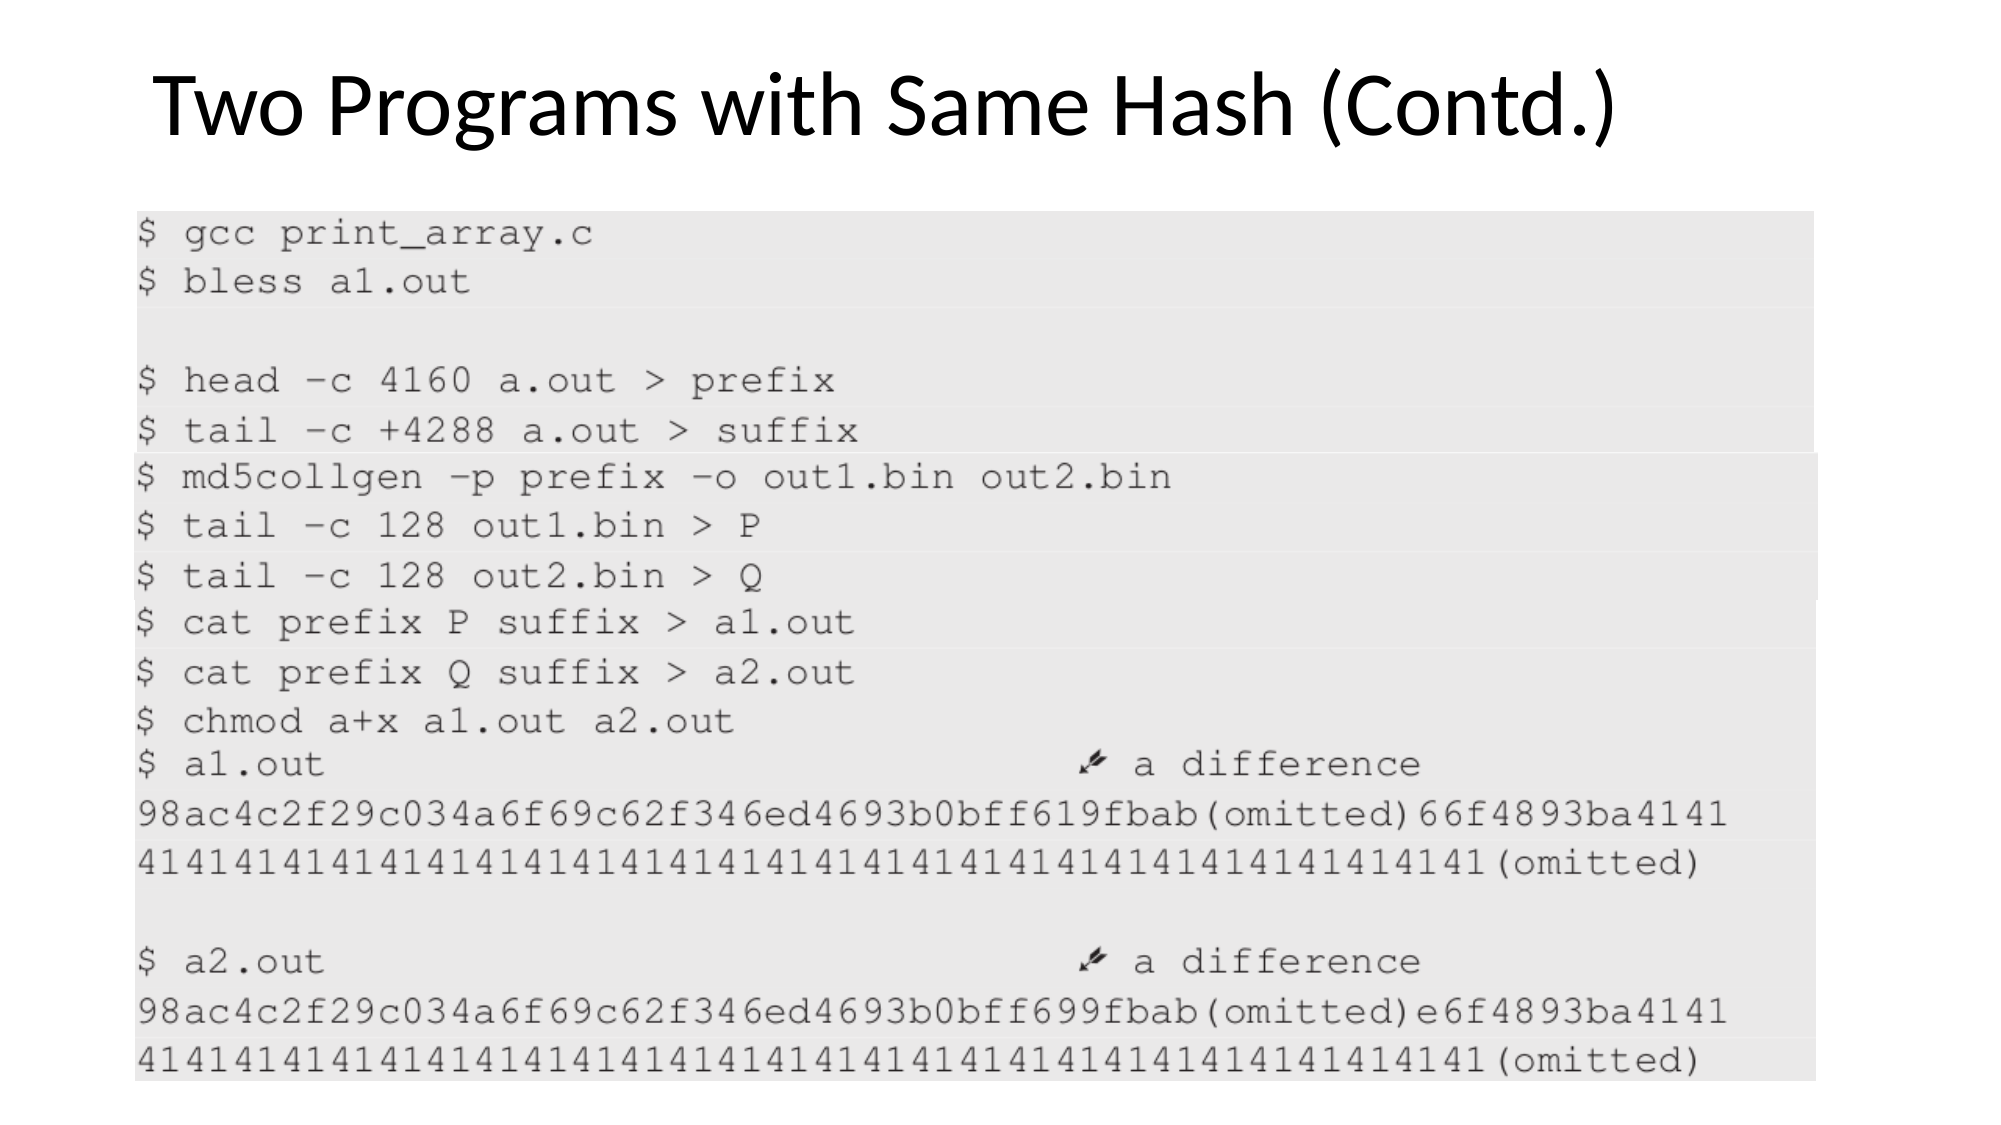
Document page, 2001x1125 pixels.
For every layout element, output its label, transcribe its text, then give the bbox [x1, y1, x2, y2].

picture [134, 211, 1818, 1081]
title Two Programs with Same Hash (Contd.) [137, 0, 1863, 215]
